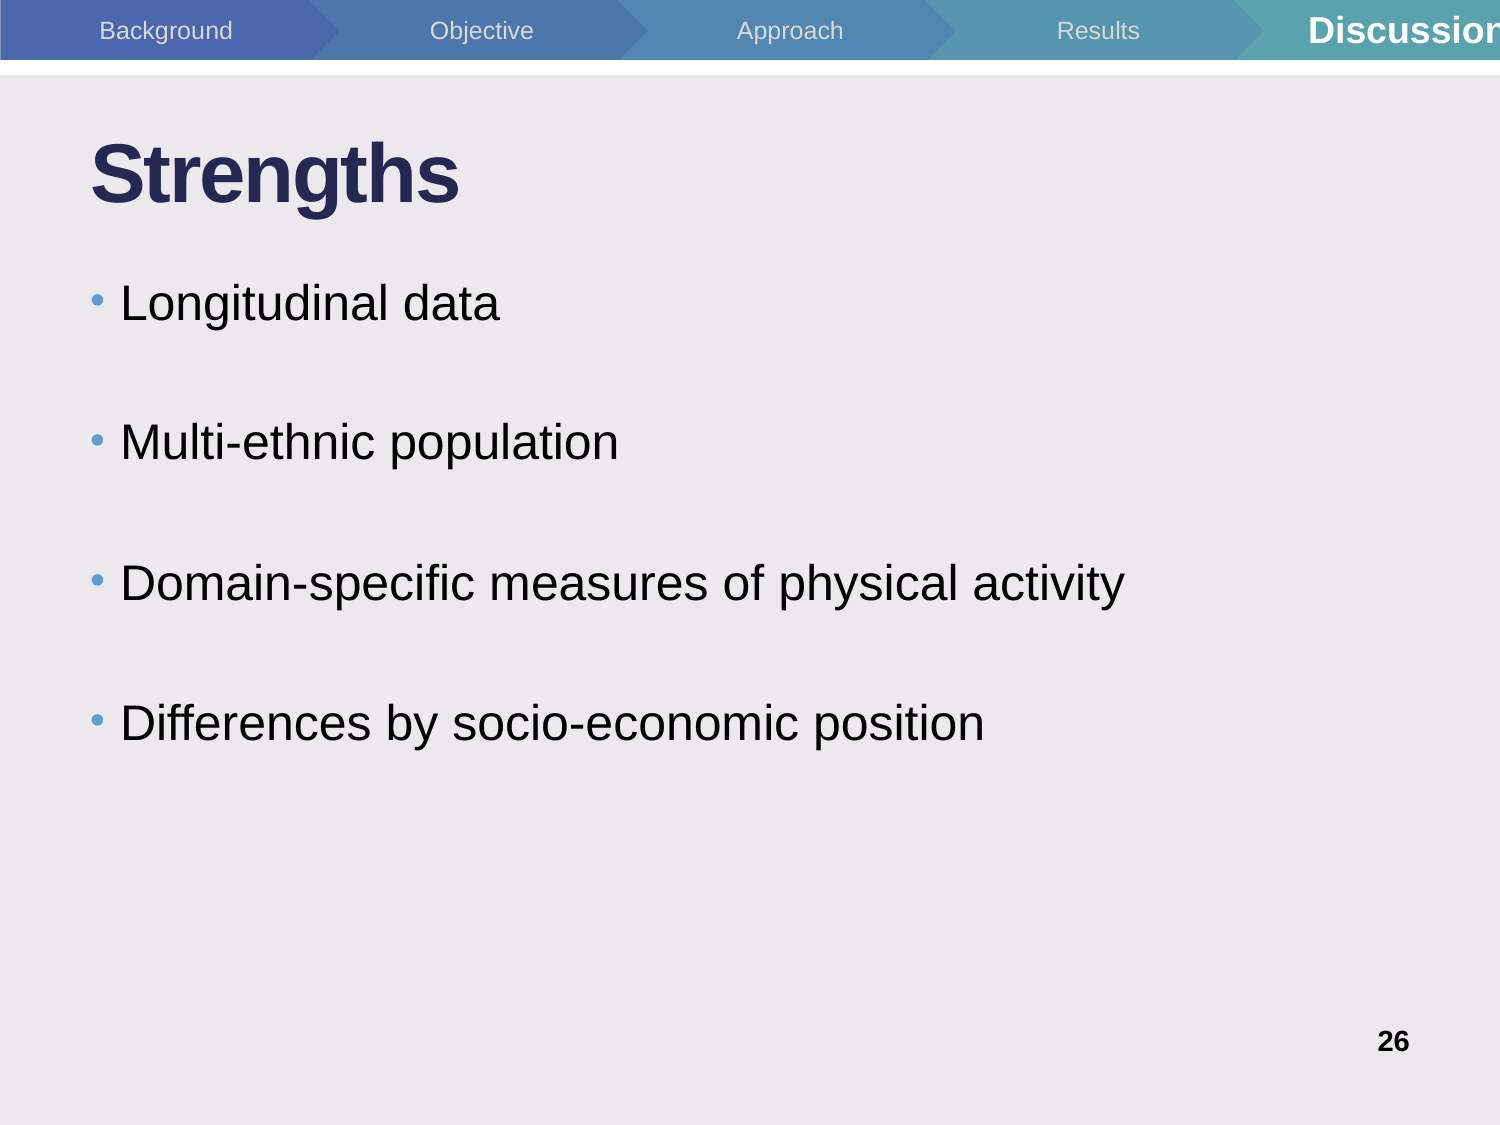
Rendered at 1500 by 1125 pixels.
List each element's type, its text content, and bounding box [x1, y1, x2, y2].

title Strengths [75, 87, 1425, 250]
list Longitudinal data Multi-ethnic population Domain-specific measures of physical activity Differences by socio-economic position [75, 262, 1425, 1063]
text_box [0, 0, 1500, 68]
slide_number 26 [1250, 1012, 1425, 1067]
